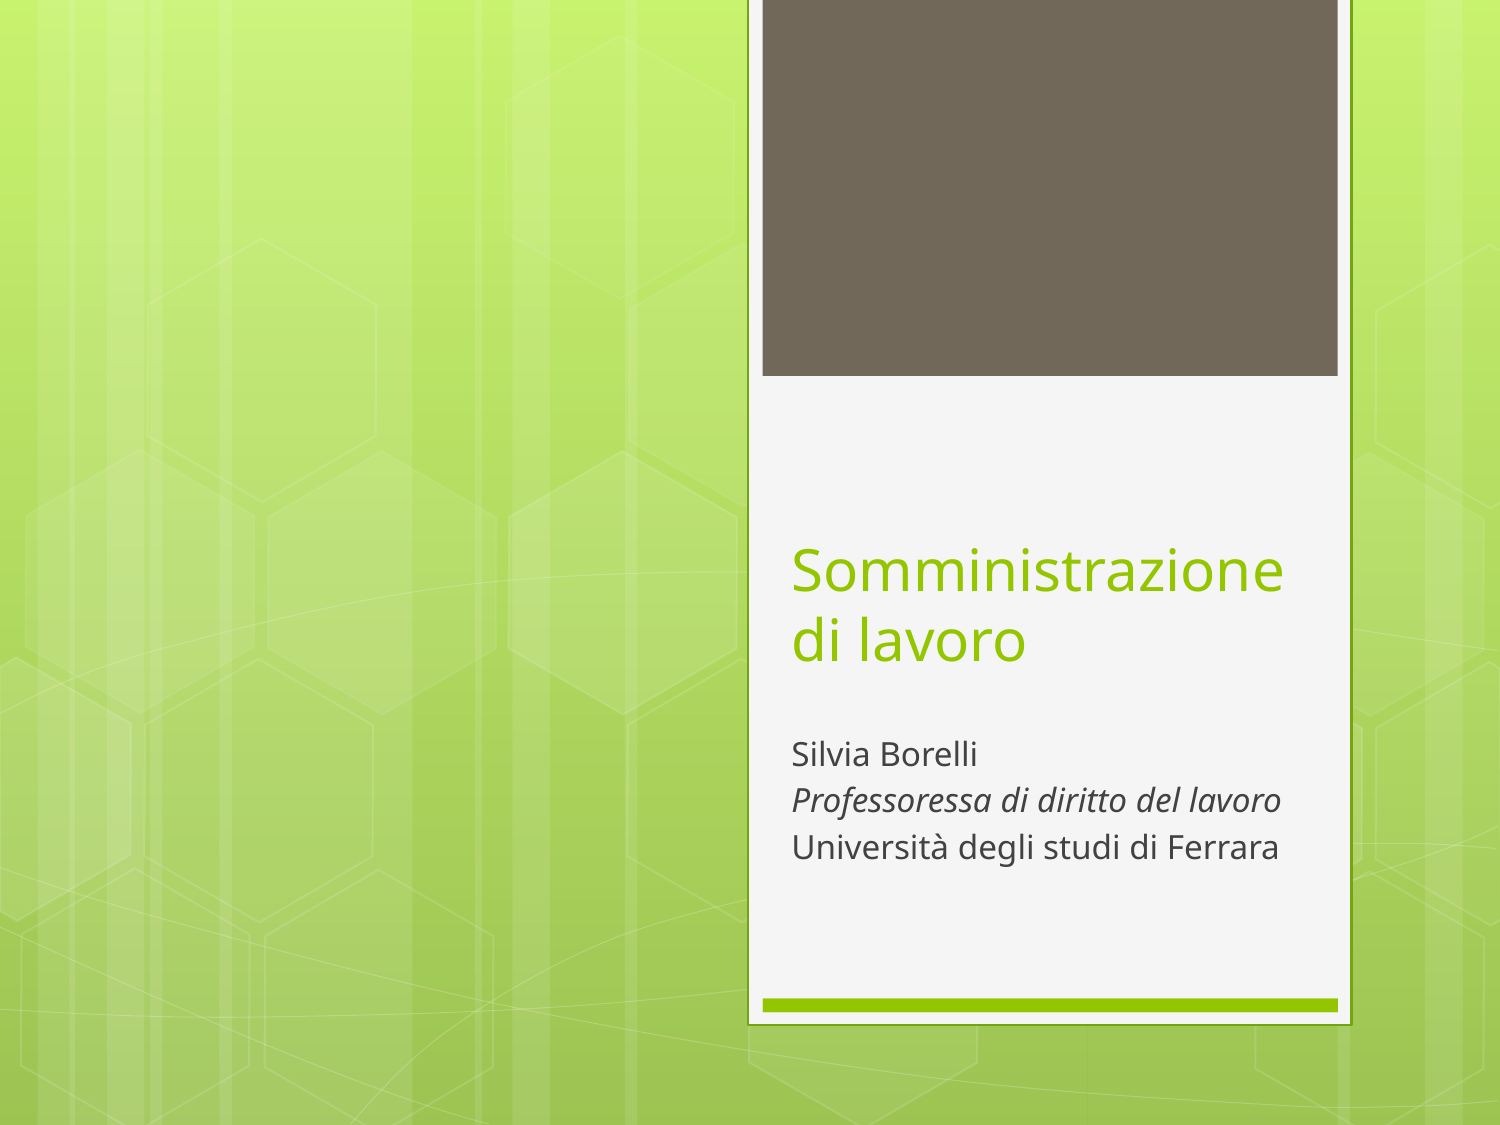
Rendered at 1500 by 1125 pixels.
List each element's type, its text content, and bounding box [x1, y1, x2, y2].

subtitle Silvia Borelli Professoressa di diritto del lavoro Università degli studi di Ferrara [776, 725, 1320, 933]
title Somministrazione di lavoro [776, 444, 1320, 681]
